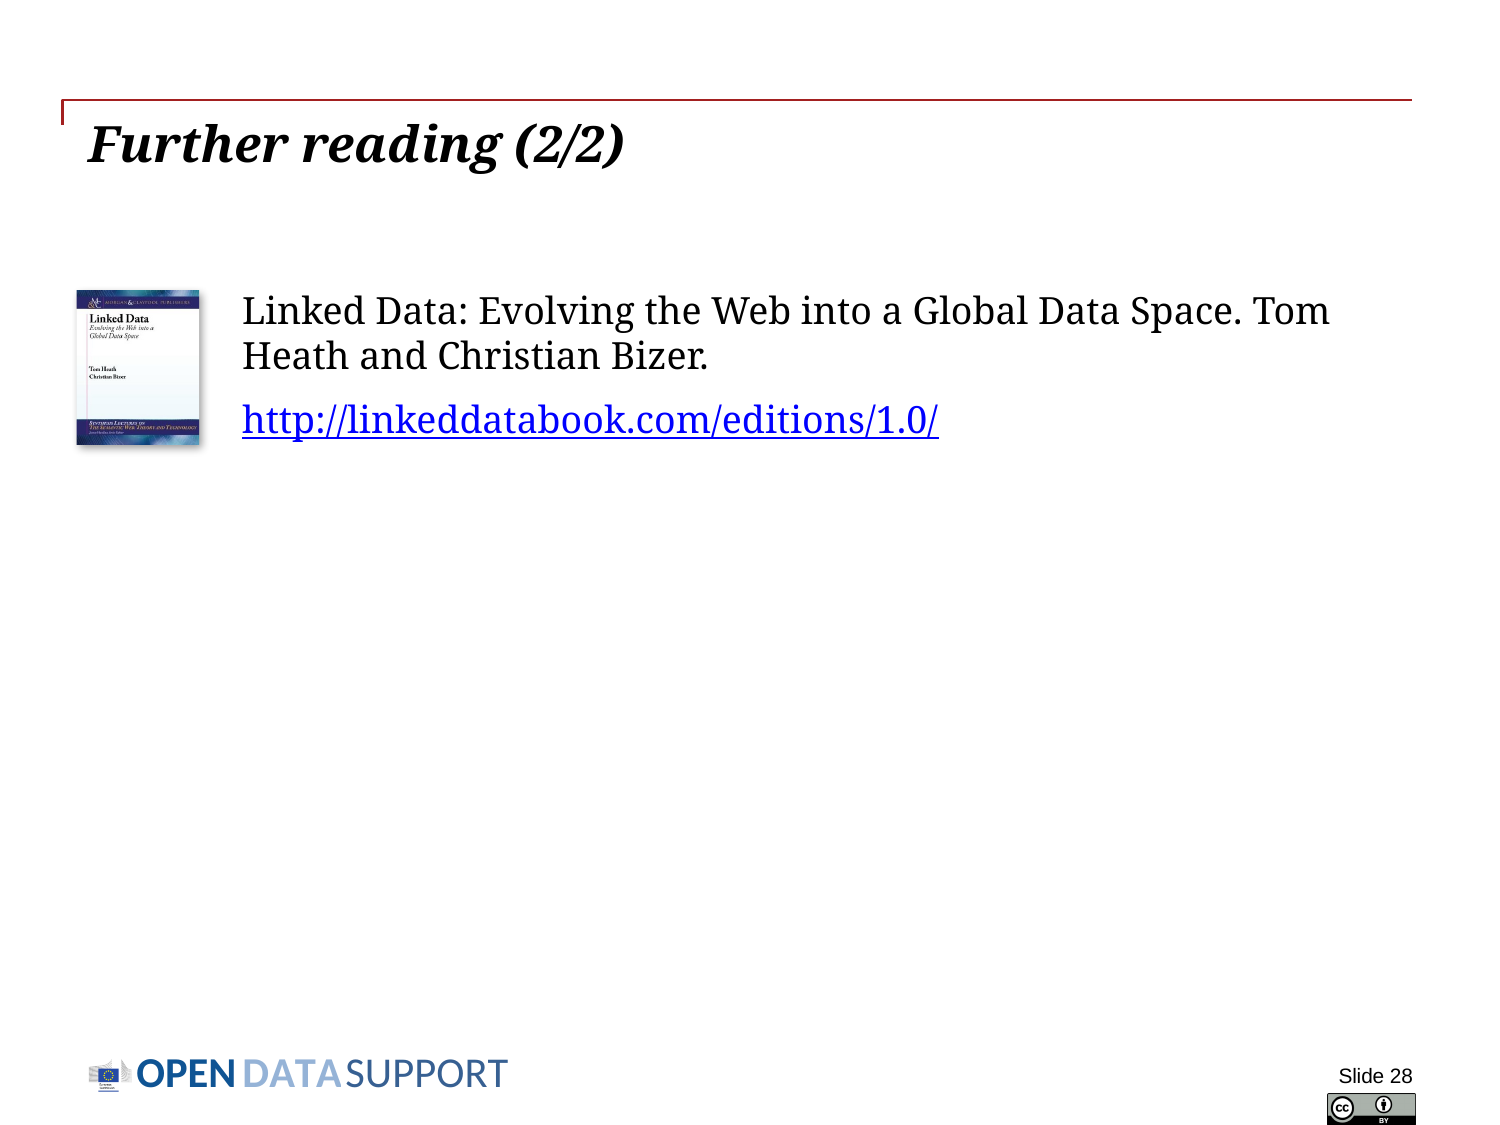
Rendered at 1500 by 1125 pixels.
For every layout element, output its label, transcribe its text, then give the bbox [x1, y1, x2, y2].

list Linked Data: Evolving the Web into a Global Data Space. Tom Heath and Christian Bizer. http://linkeddatabook.com/editions/1.0/ [242, 287, 1413, 1013]
picture [1327, 1093, 1416, 1125]
picture [76, 290, 200, 445]
title Further reading (2/2) [88, 112, 1413, 263]
slide_number Slide 28 [1162, 1062, 1413, 1088]
